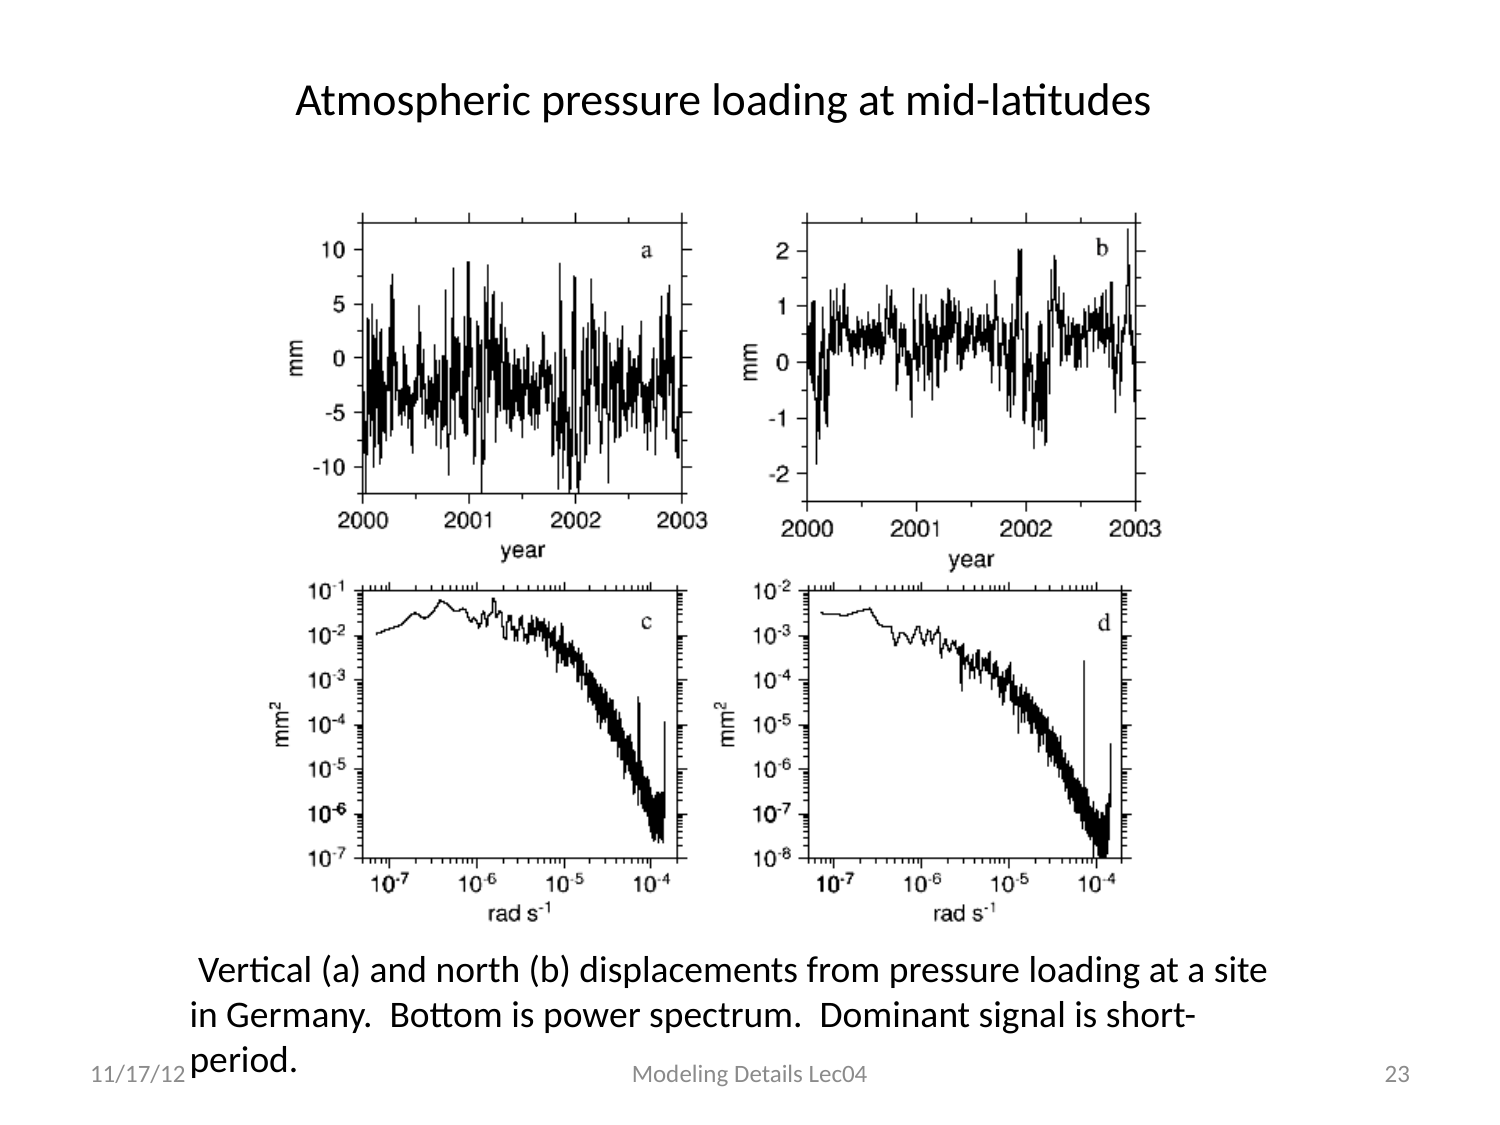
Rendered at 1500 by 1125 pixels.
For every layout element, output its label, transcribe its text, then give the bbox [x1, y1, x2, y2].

picture [237, 199, 1179, 938]
footer Modeling Details Lec04 [512, 1042, 988, 1103]
text_box Atmospheric pressure loading at mid-latitudes [280, 62, 1168, 133]
text_box Vertical (a) and north (b) displacements from pressure loading at a site in Germany. Bottom is power spectrum. Dominant signal is short-period. [174, 937, 1300, 1088]
slide_number 23 [1074, 1042, 1425, 1103]
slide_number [75, 1042, 425, 1103]
